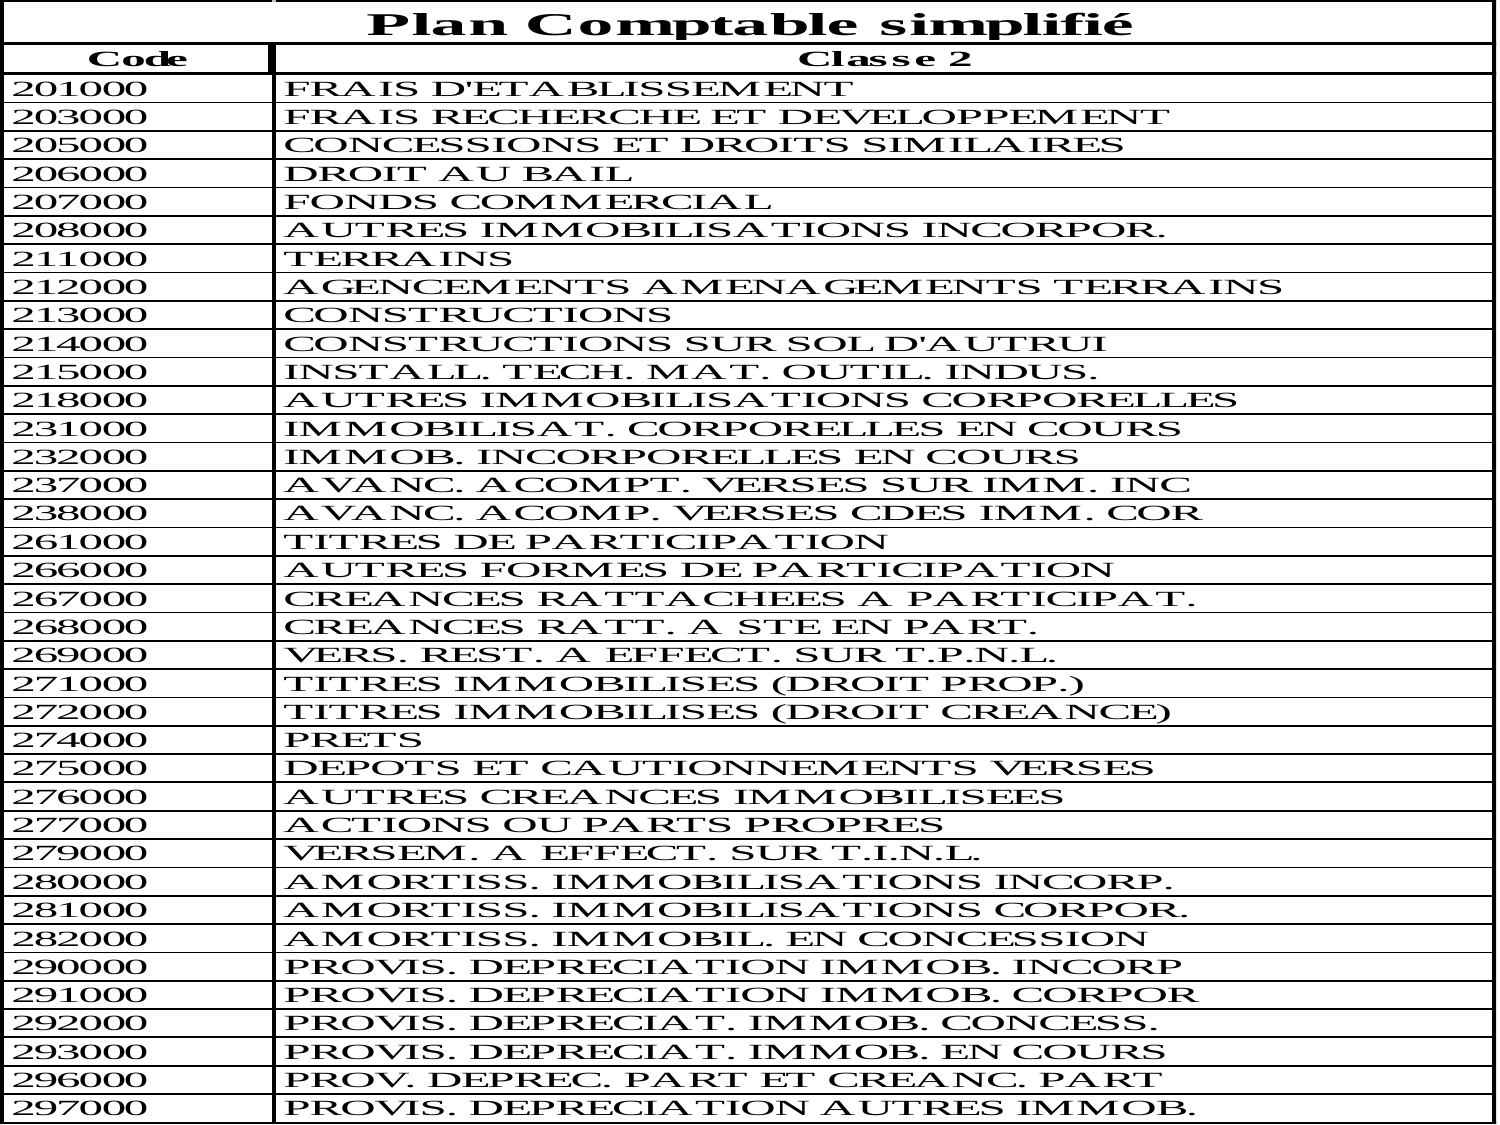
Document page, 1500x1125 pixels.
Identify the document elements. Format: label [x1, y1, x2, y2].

text_box [0, 0, 1500, 1125]
